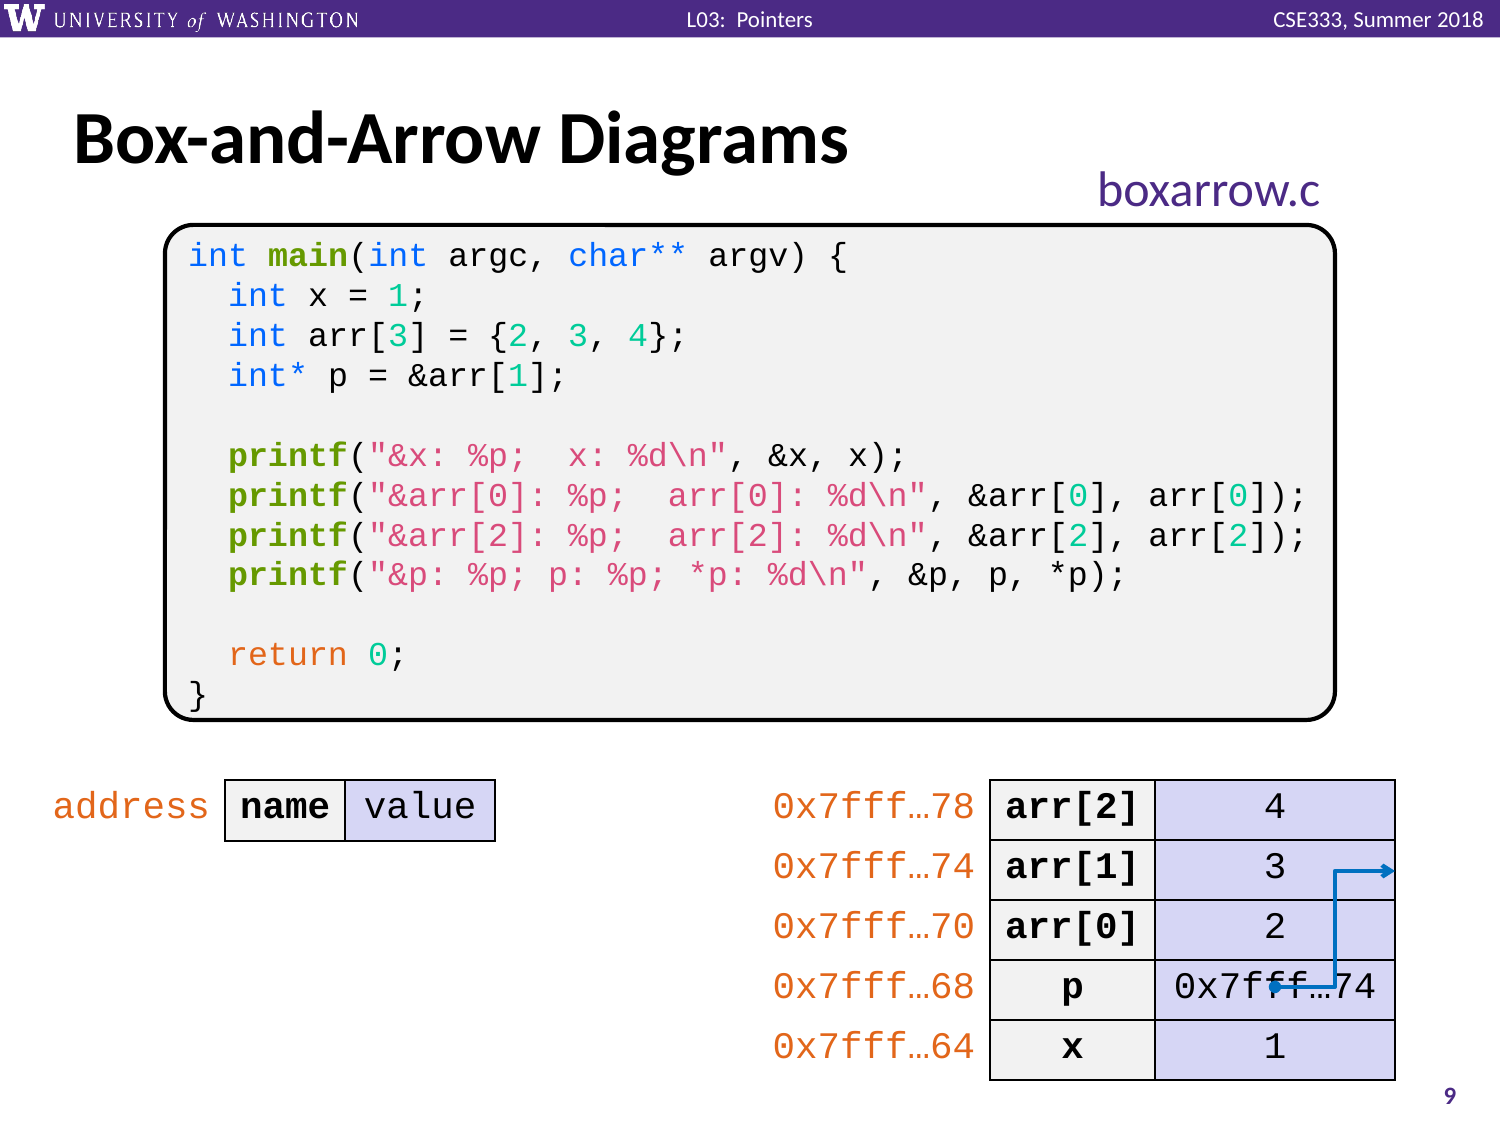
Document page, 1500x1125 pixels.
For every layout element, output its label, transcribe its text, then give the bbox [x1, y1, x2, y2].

table_cell 0x7fff…64 [750, 1020, 989, 1080]
table_header arr[2] [991, 781, 1154, 839]
table_cell 1 [1156, 1021, 1394, 1079]
table_cell 2 [1156, 901, 1269, 959]
table_cell 0x7fff…74 [750, 840, 989, 900]
table_header value [346, 781, 494, 840]
table_cell 3 [1156, 841, 1394, 899]
table_cell 0x7fff…74 [1156, 961, 1394, 1019]
text_box boxarrow.c [1064, 149, 1335, 224]
table_cell 0x7fff…70 [750, 900, 989, 960]
text_box int main(int argc, char** argv) { int x = 1; int arr[3] = {2, 3, 4}; int* p = &arr[1]; printf("&x: %p; x: %d\n", &x, x); printf("&arr[0]: %p; arr[0]: %d\n", &arr[0], arr[0]); printf("&arr[2]: %p; arr[2]: %d\n", &arr[2], arr[2]); printf("&p: %p; p: %p; *p: %d\n", &p, p, *p); return 0; } [164, 224, 1335, 720]
table_cell p [991, 961, 1154, 1019]
table_header 0x7fff…78 [750, 780, 989, 840]
table_cell x [991, 1021, 1154, 1079]
table_header name [226, 781, 344, 840]
picture [4, 4, 358, 32]
title Box-and-Arrow Diagrams [58, 71, 1438, 197]
table_cell arr[0] [991, 901, 1154, 959]
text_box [1274, 870, 1396, 988]
table_cell 0x7fff…68 [750, 960, 989, 1020]
table_cell arr[1] [991, 841, 1154, 899]
table_header address [30, 780, 224, 841]
table_header 4 [1156, 781, 1394, 839]
slide_number 9 [1400, 1065, 1500, 1125]
